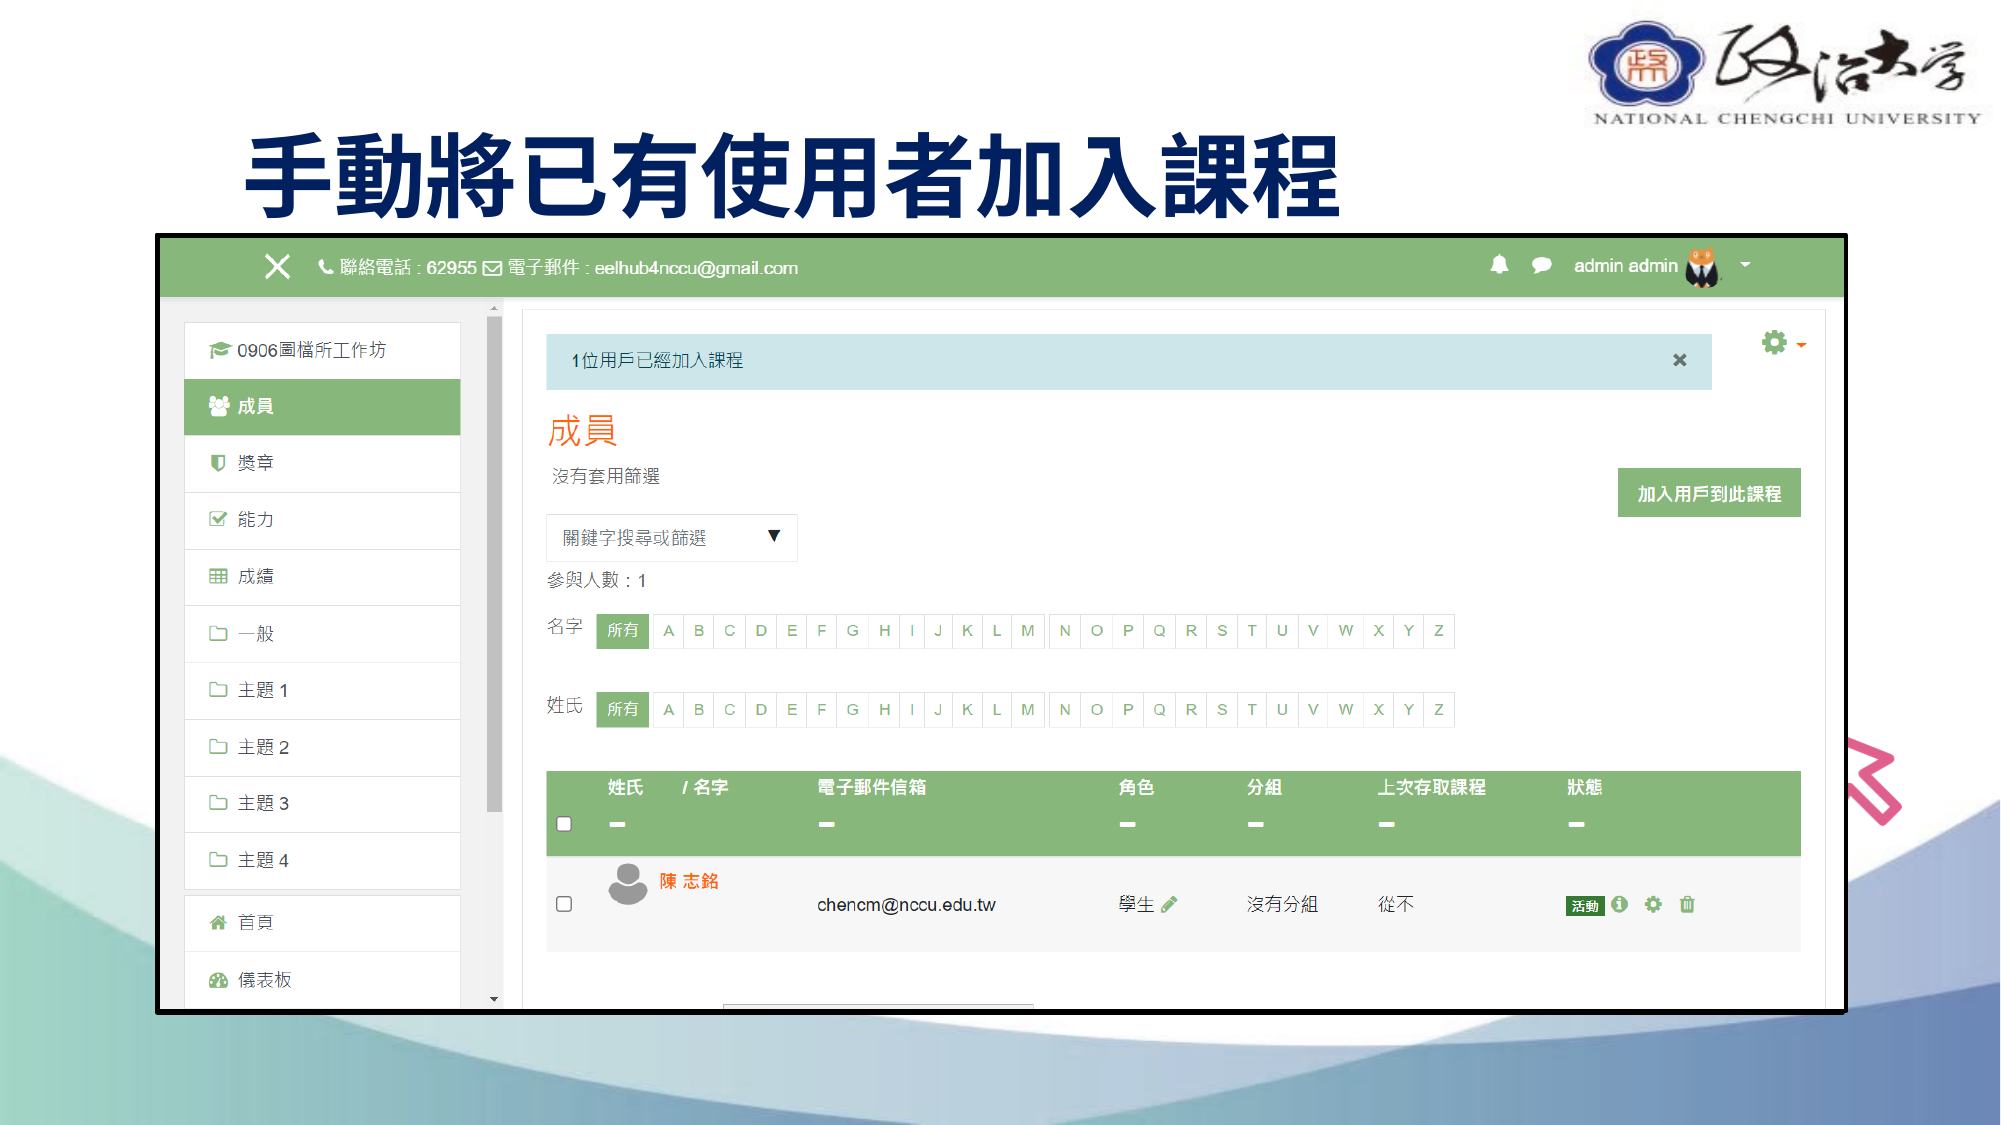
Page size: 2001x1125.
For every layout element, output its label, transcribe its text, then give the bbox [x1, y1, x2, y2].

title 手動將已有使用者加入課程 [0, 79, 1470, 268]
picture [159, 237, 1844, 1011]
picture [0, 0, 2001, 1125]
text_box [1851, 680, 1902, 826]
